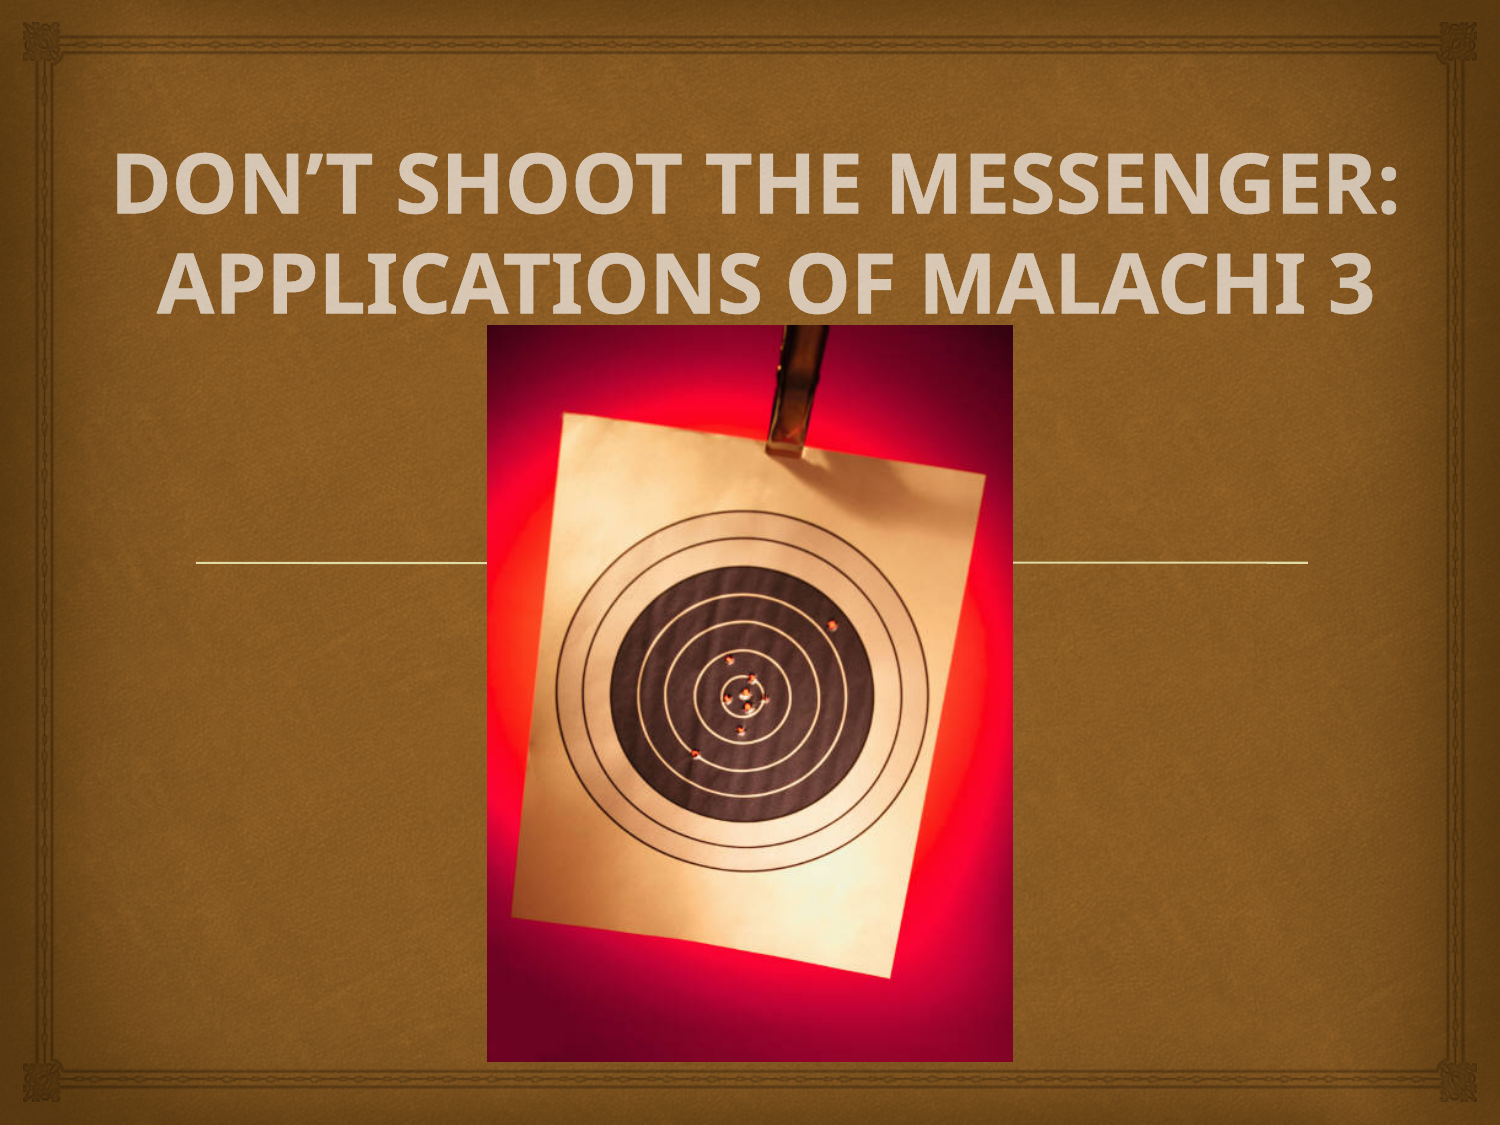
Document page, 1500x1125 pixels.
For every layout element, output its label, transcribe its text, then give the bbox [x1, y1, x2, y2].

title DON’T SHOOT THE MESSENGER: APPLICATIONS OF MALACHI 3 [15, 96, 1488, 338]
picture [0, 0, 1500, 1125]
